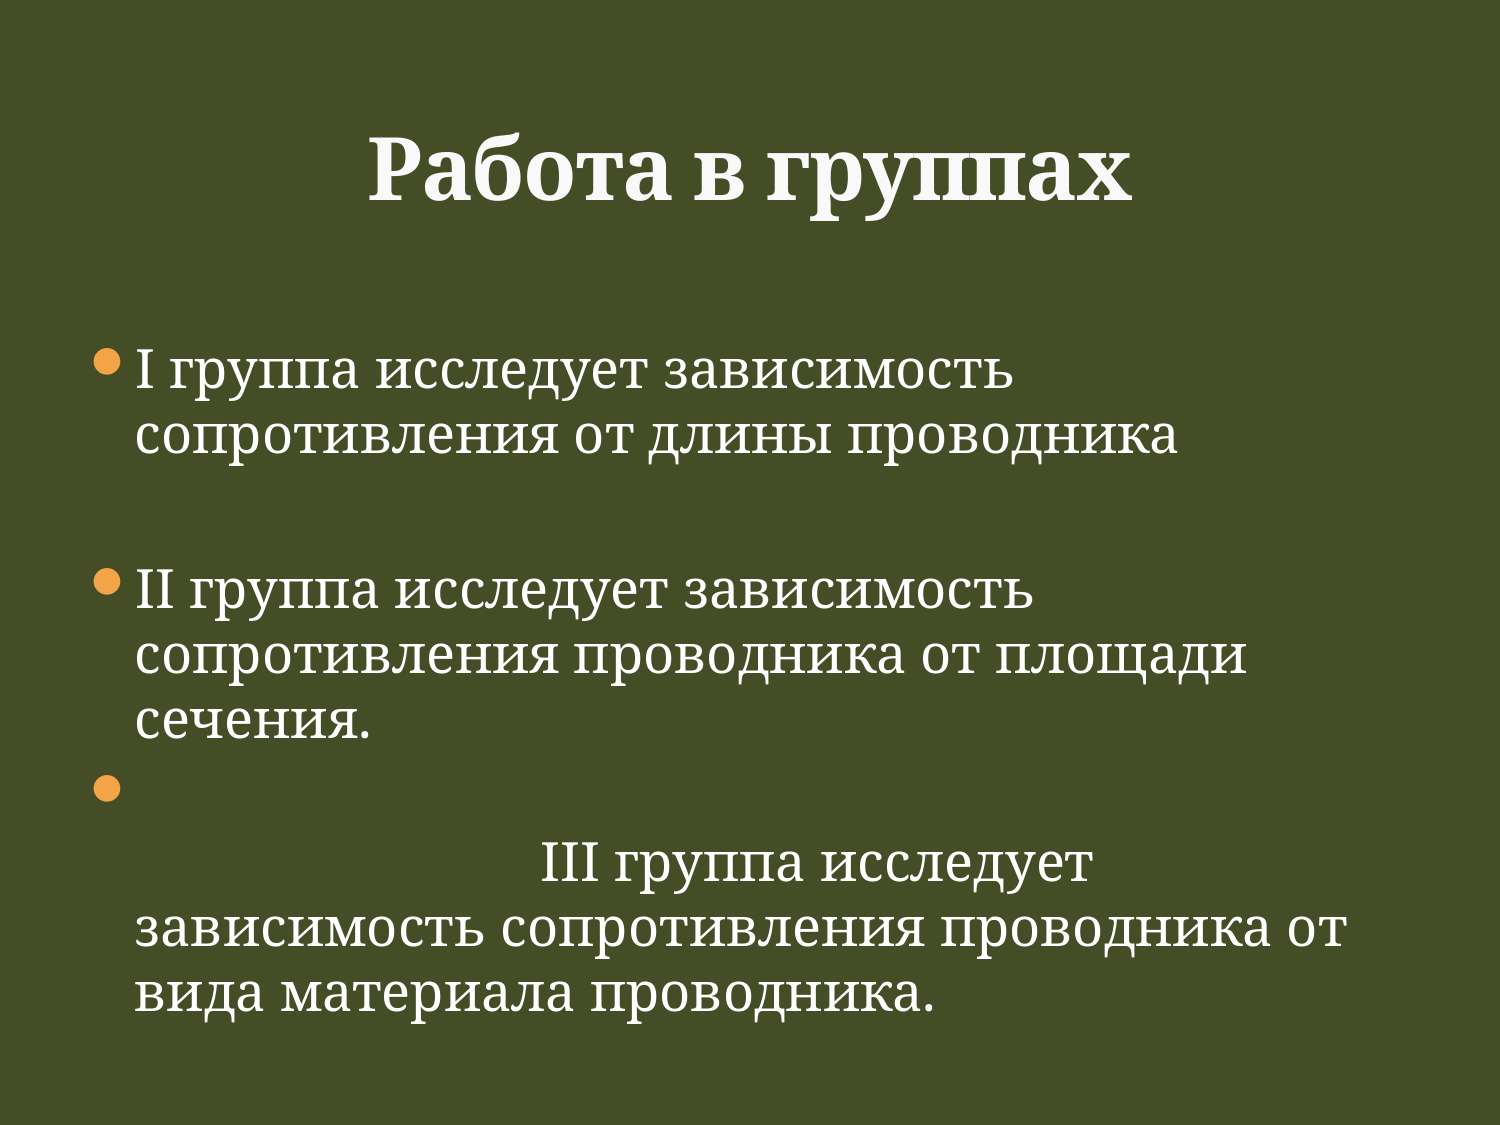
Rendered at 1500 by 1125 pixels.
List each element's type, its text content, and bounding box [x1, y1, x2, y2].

list I группа исследует зависимость сопротивления от длины проводника II группа исследует зависимость сопротивления проводника от площади сечения. III группа исследует зависимость сопротивления проводника от вида материала проводника. [75, 249, 1425, 1000]
title Работа в группах [74, 24, 1425, 225]
